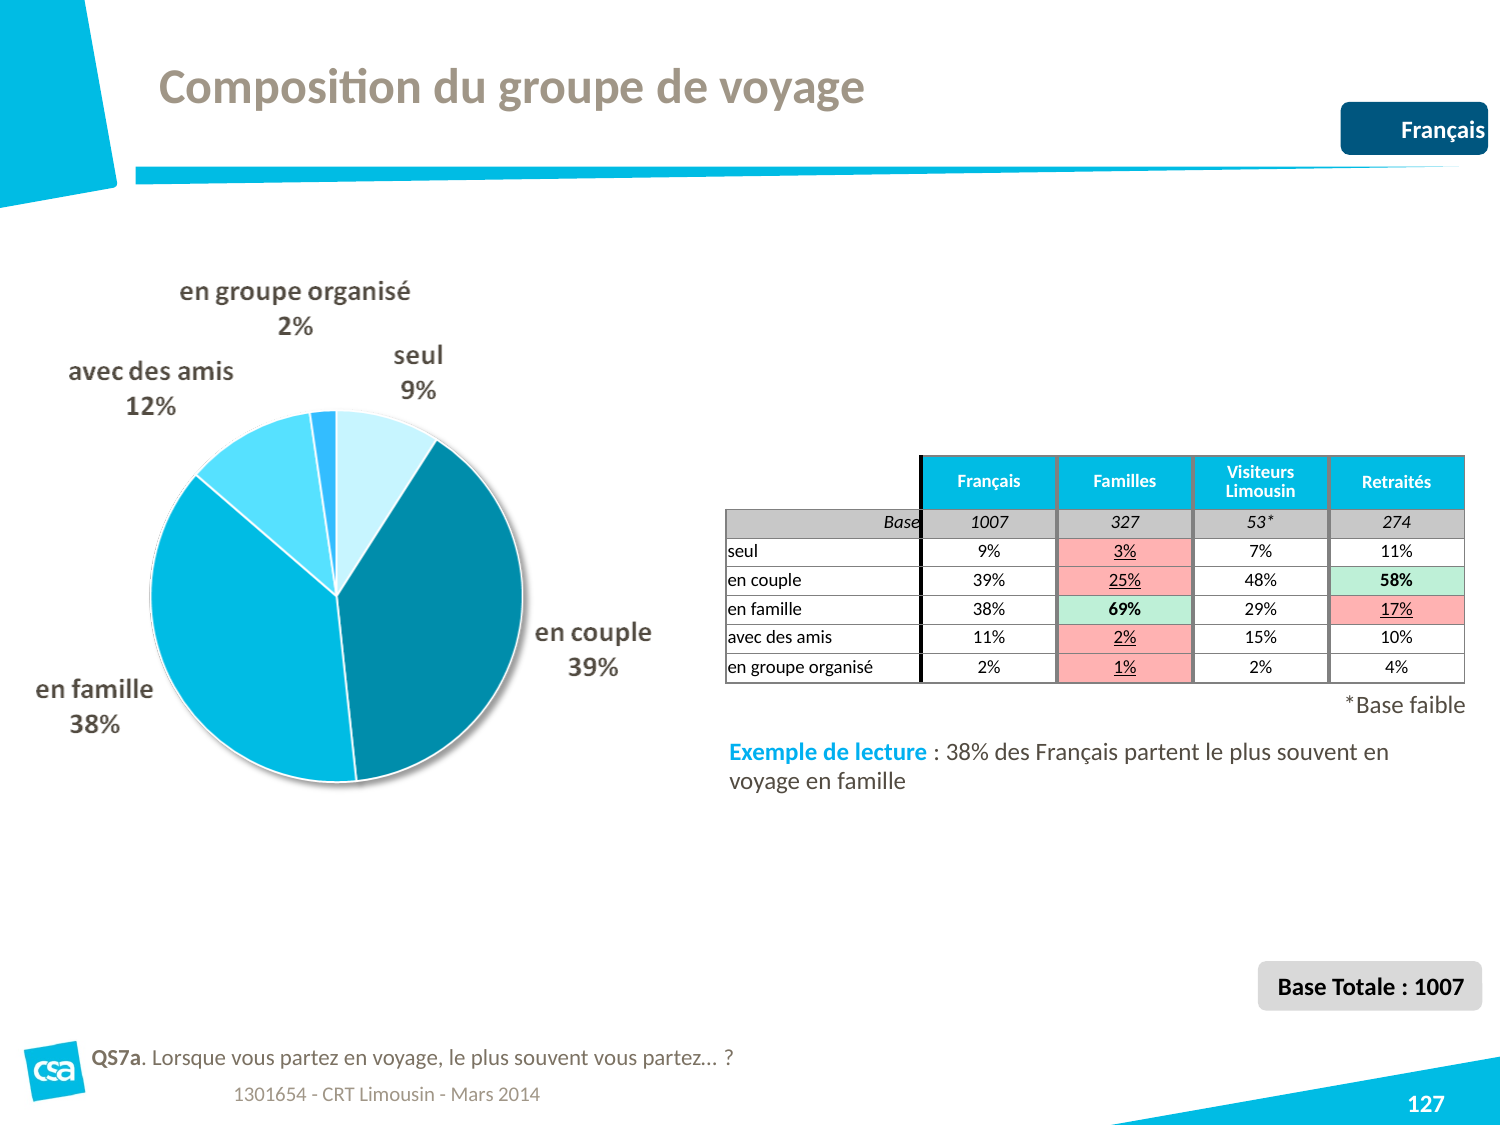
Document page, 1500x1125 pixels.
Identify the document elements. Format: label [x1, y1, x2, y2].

table_cell [1331, 539, 1464, 566]
table_cell [1081, 654, 1191, 682]
table_cell [1081, 539, 1191, 566]
table_header [1331, 457, 1464, 509]
table_cell [1195, 625, 1327, 653]
table_cell [1195, 539, 1327, 566]
table_cell [1195, 510, 1327, 538]
table_cell [1195, 596, 1327, 624]
table_cell [1081, 596, 1191, 624]
text_box [0, 266, 1459, 918]
title [159, 18, 1460, 150]
text_box [1340, 101, 1489, 155]
slide_number [1352, 1088, 1500, 1125]
table_cell [1081, 625, 1191, 653]
table_header [1081, 457, 1191, 509]
table_cell [1081, 510, 1191, 538]
table_cell [1331, 654, 1464, 680]
footer [218, 1078, 1235, 1125]
table_cell [1331, 510, 1464, 538]
table_cell [1081, 567, 1191, 595]
table_cell [1331, 567, 1464, 595]
text_box [76, 1034, 1500, 1078]
table_cell [1195, 567, 1327, 595]
table_cell [1331, 625, 1464, 653]
table_cell [1331, 596, 1464, 624]
text_box [1328, 680, 1500, 726]
text_box [1257, 961, 1483, 1011]
table_cell [1195, 654, 1327, 682]
table_header [1195, 457, 1327, 509]
picture [7, 1023, 101, 1116]
